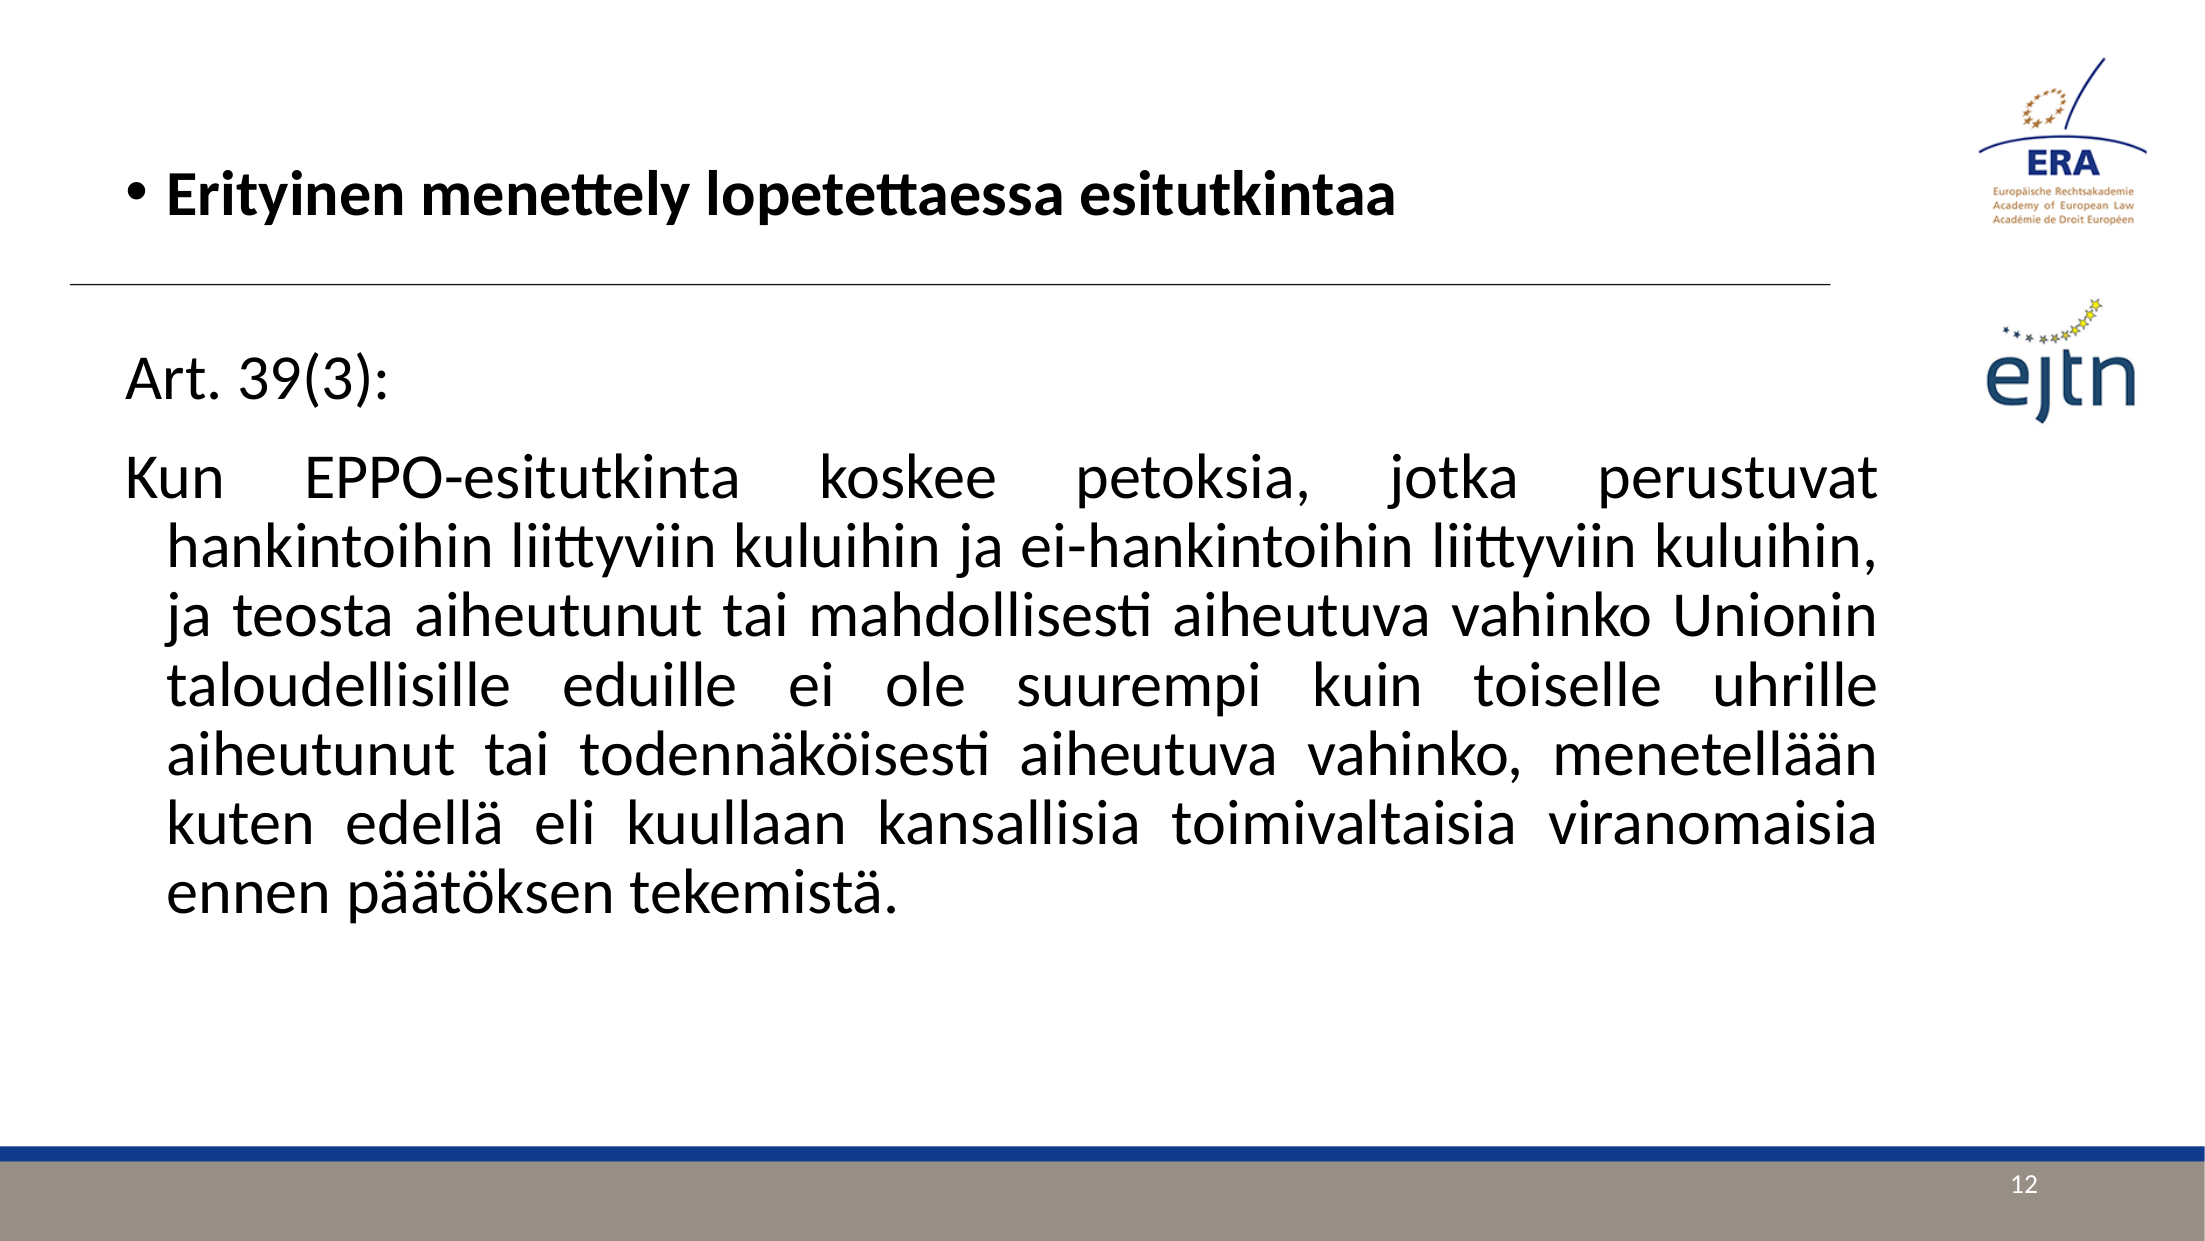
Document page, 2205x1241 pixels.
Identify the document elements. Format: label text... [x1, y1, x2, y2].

title Erityinen menettely lopetettaessa esitutkintaa [110, 90, 2095, 298]
picture [0, 0, 2205, 1241]
list Art. 39(3): Kun EPPO-esitutkinta koskee petoksia, jotka perustuvat hankintoihin liittyviin kuluihin ja ei-hankintoihin liittyviin kuluihin, ja teosta aiheutunut tai mahdollisesti aiheutuva vahinko Unionin taloudellisille eduille ei ole suurempi kuin toiselle uhrille aiheutunut tai todennäköisesti aiheutuva vahinko, menetellään kuten edellä eli kuullaan kansallisia toimivaltaisia viranomaisia ennen päätöksen tekemistä. [110, 336, 1896, 1056]
slide_number 12 [1557, 1149, 2054, 1216]
